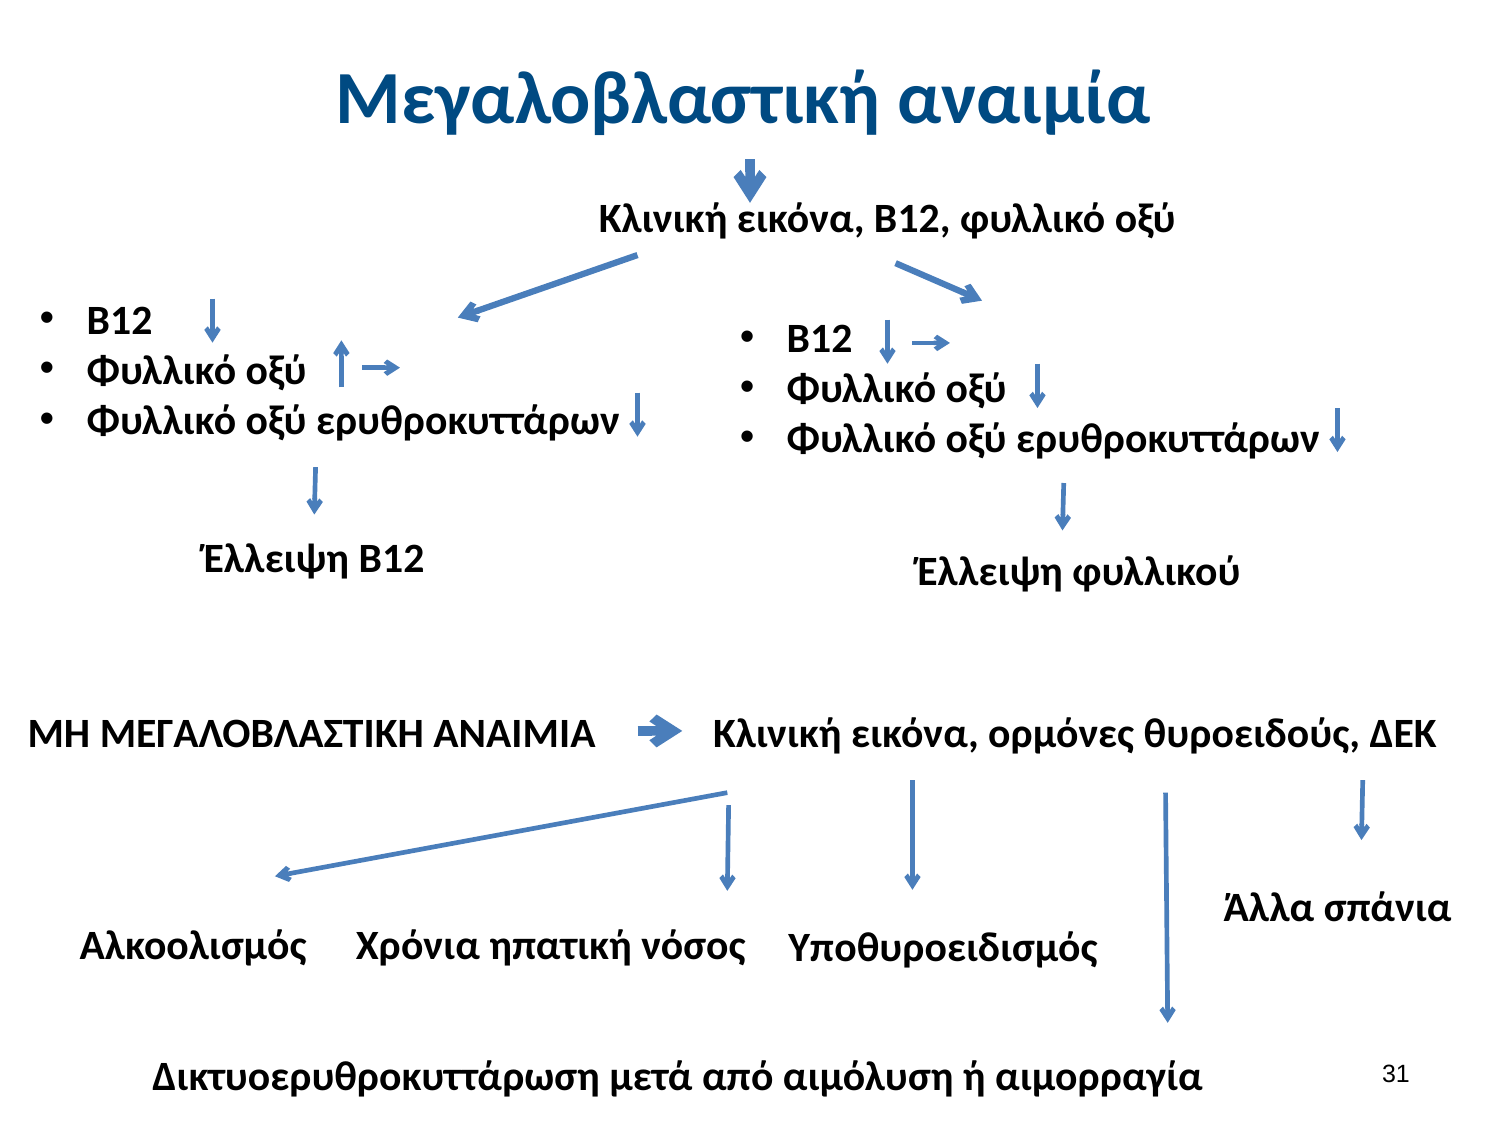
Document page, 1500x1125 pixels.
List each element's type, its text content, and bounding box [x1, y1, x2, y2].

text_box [12, 158, 1483, 1118]
title Μεγαλοβλαστική αναιμία [76, 19, 1427, 157]
